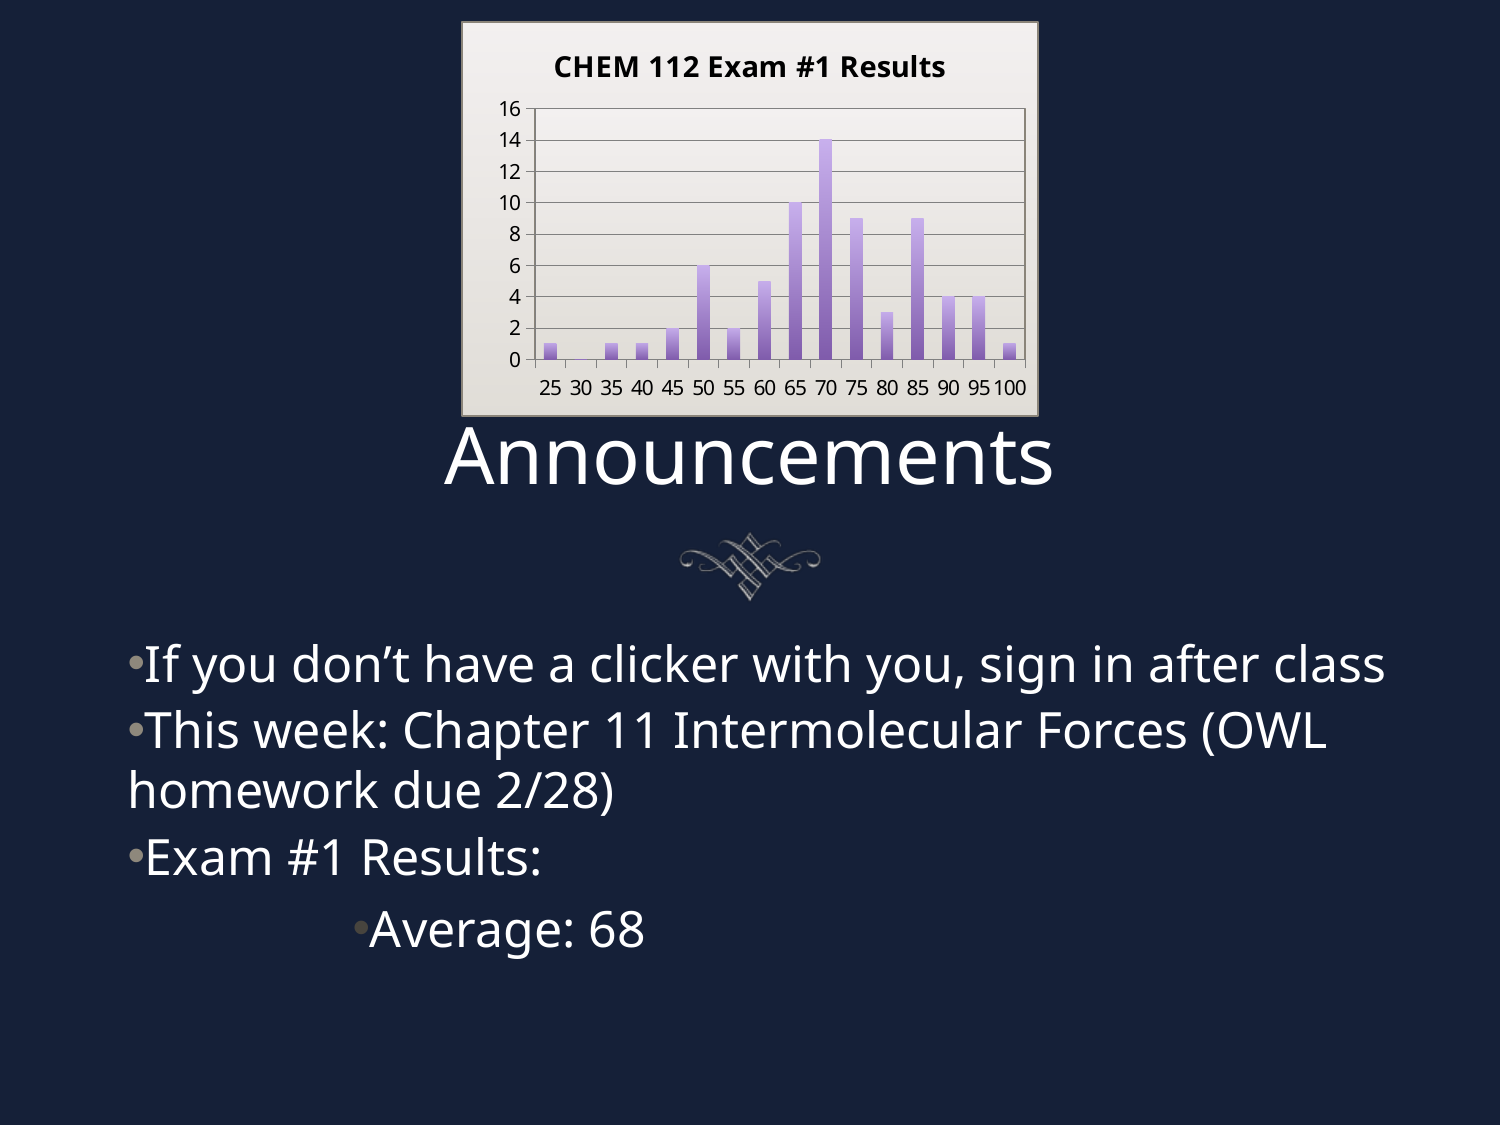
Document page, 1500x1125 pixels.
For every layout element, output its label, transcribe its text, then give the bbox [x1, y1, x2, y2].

picture [657, 508, 843, 624]
chart [460, 20, 1040, 418]
title Announcements [112, 266, 1388, 508]
subtitle If you don’t have a clicker with you, sign in after class This week: Chapter 11 Intermolecular Forces (OWL homework due 2/28) Exam #1 Results: Average: 68 [112, 624, 1450, 1013]
